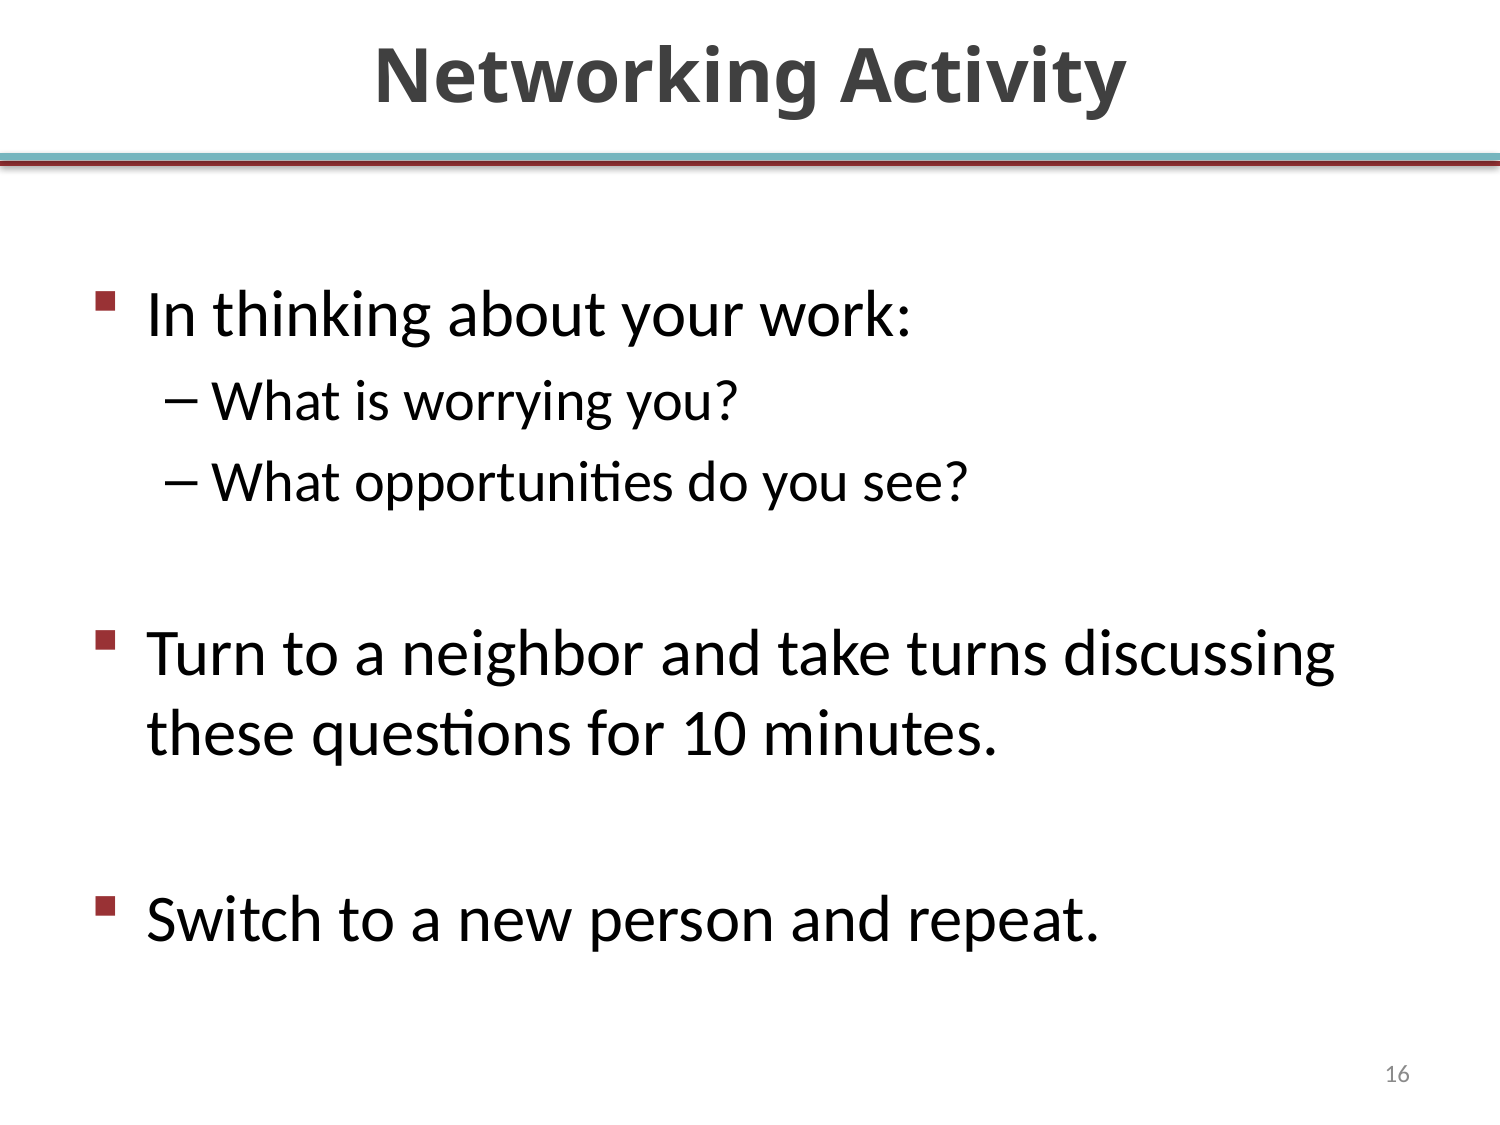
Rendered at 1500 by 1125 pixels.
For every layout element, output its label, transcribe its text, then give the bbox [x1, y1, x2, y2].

slide_number 16 [1074, 1042, 1425, 1103]
title Networking Activity [75, 0, 1425, 145]
list In thinking about your work: What is worrying you? What opportunities do you see? Turn to a neighbor and take turns discussing these questions for 10 minutes. Switch to a new person and repeat. [75, 262, 1425, 1005]
